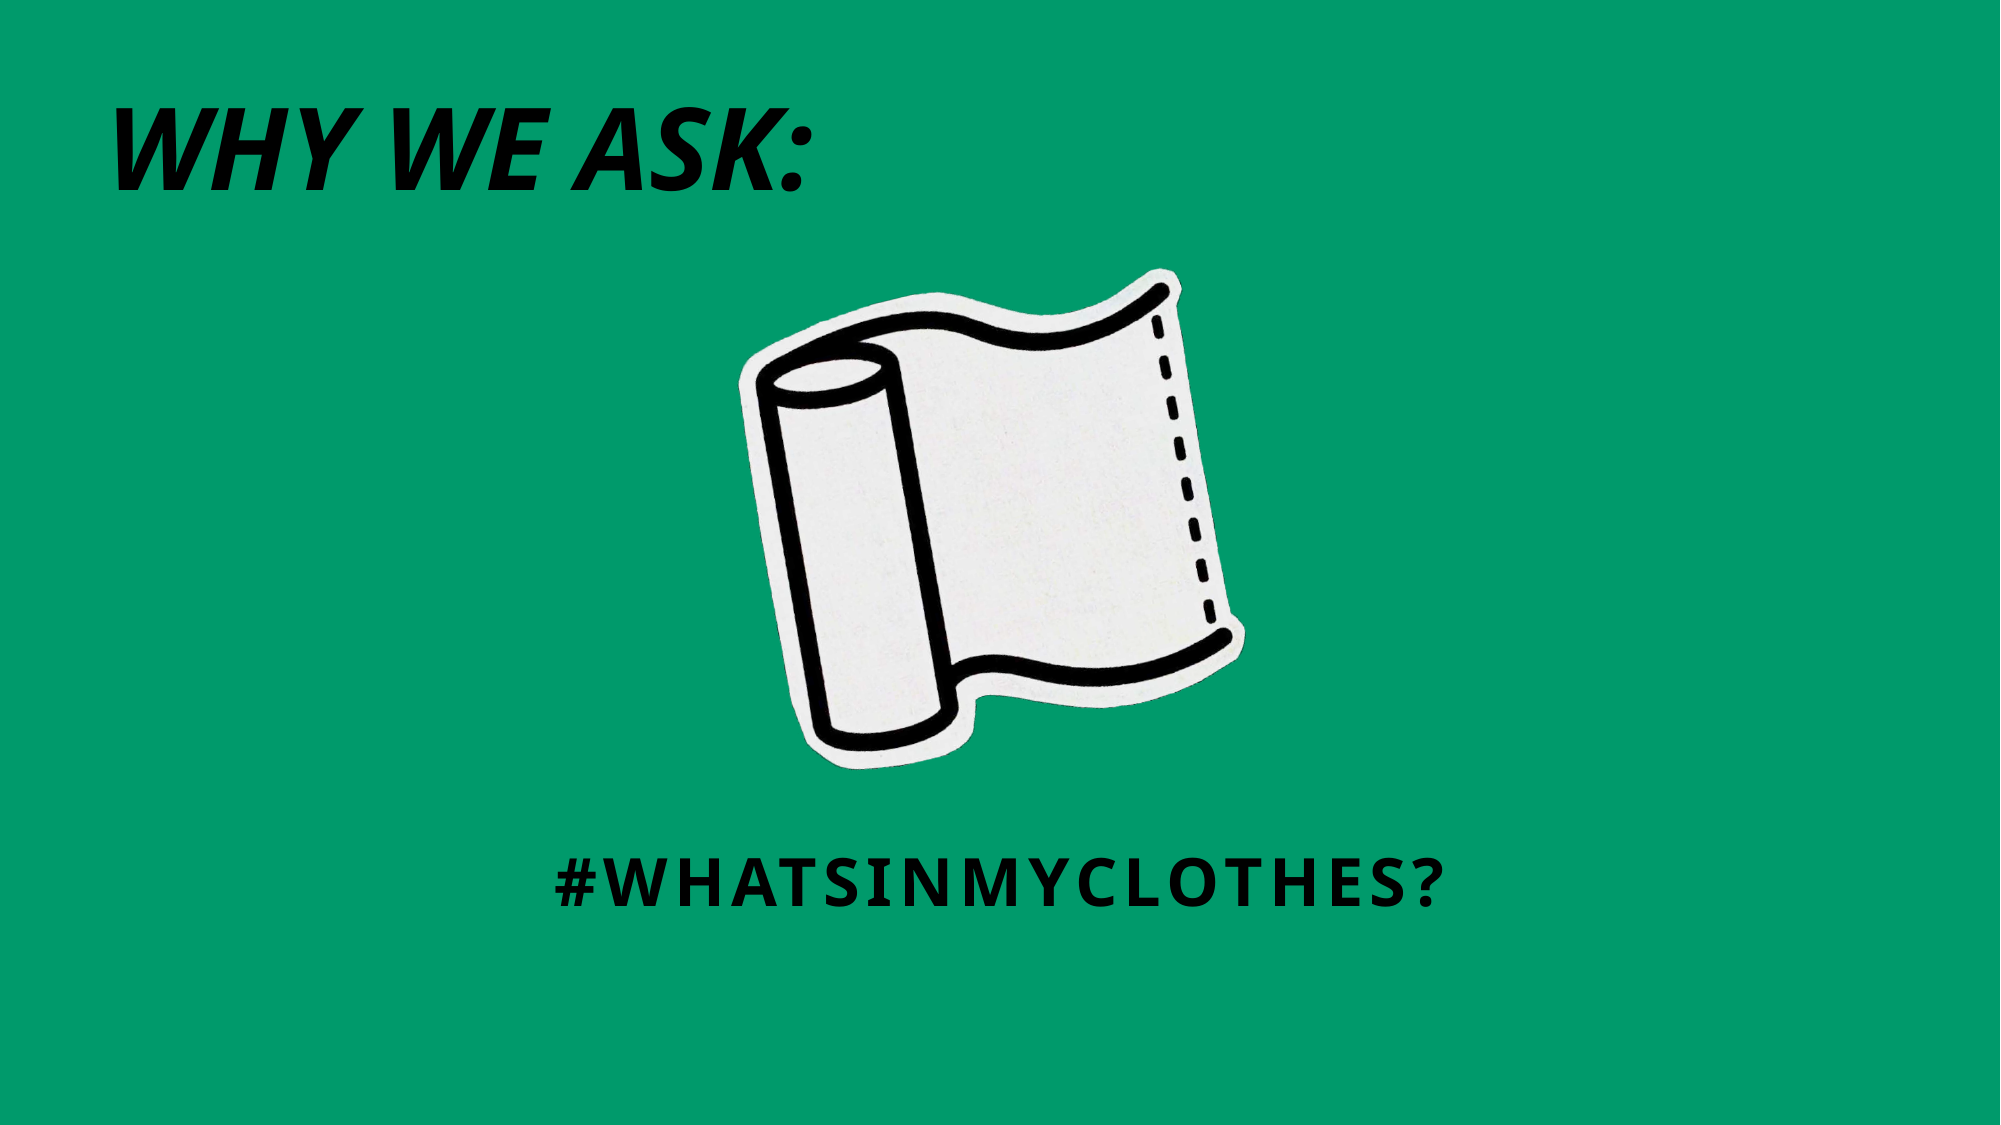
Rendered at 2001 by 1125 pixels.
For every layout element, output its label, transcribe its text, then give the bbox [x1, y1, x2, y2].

text_box WHY WE ASK: [92, 68, 1717, 221]
list #WHATSINMYCLOTHES? [137, 792, 1863, 976]
picture [655, 192, 1331, 837]
